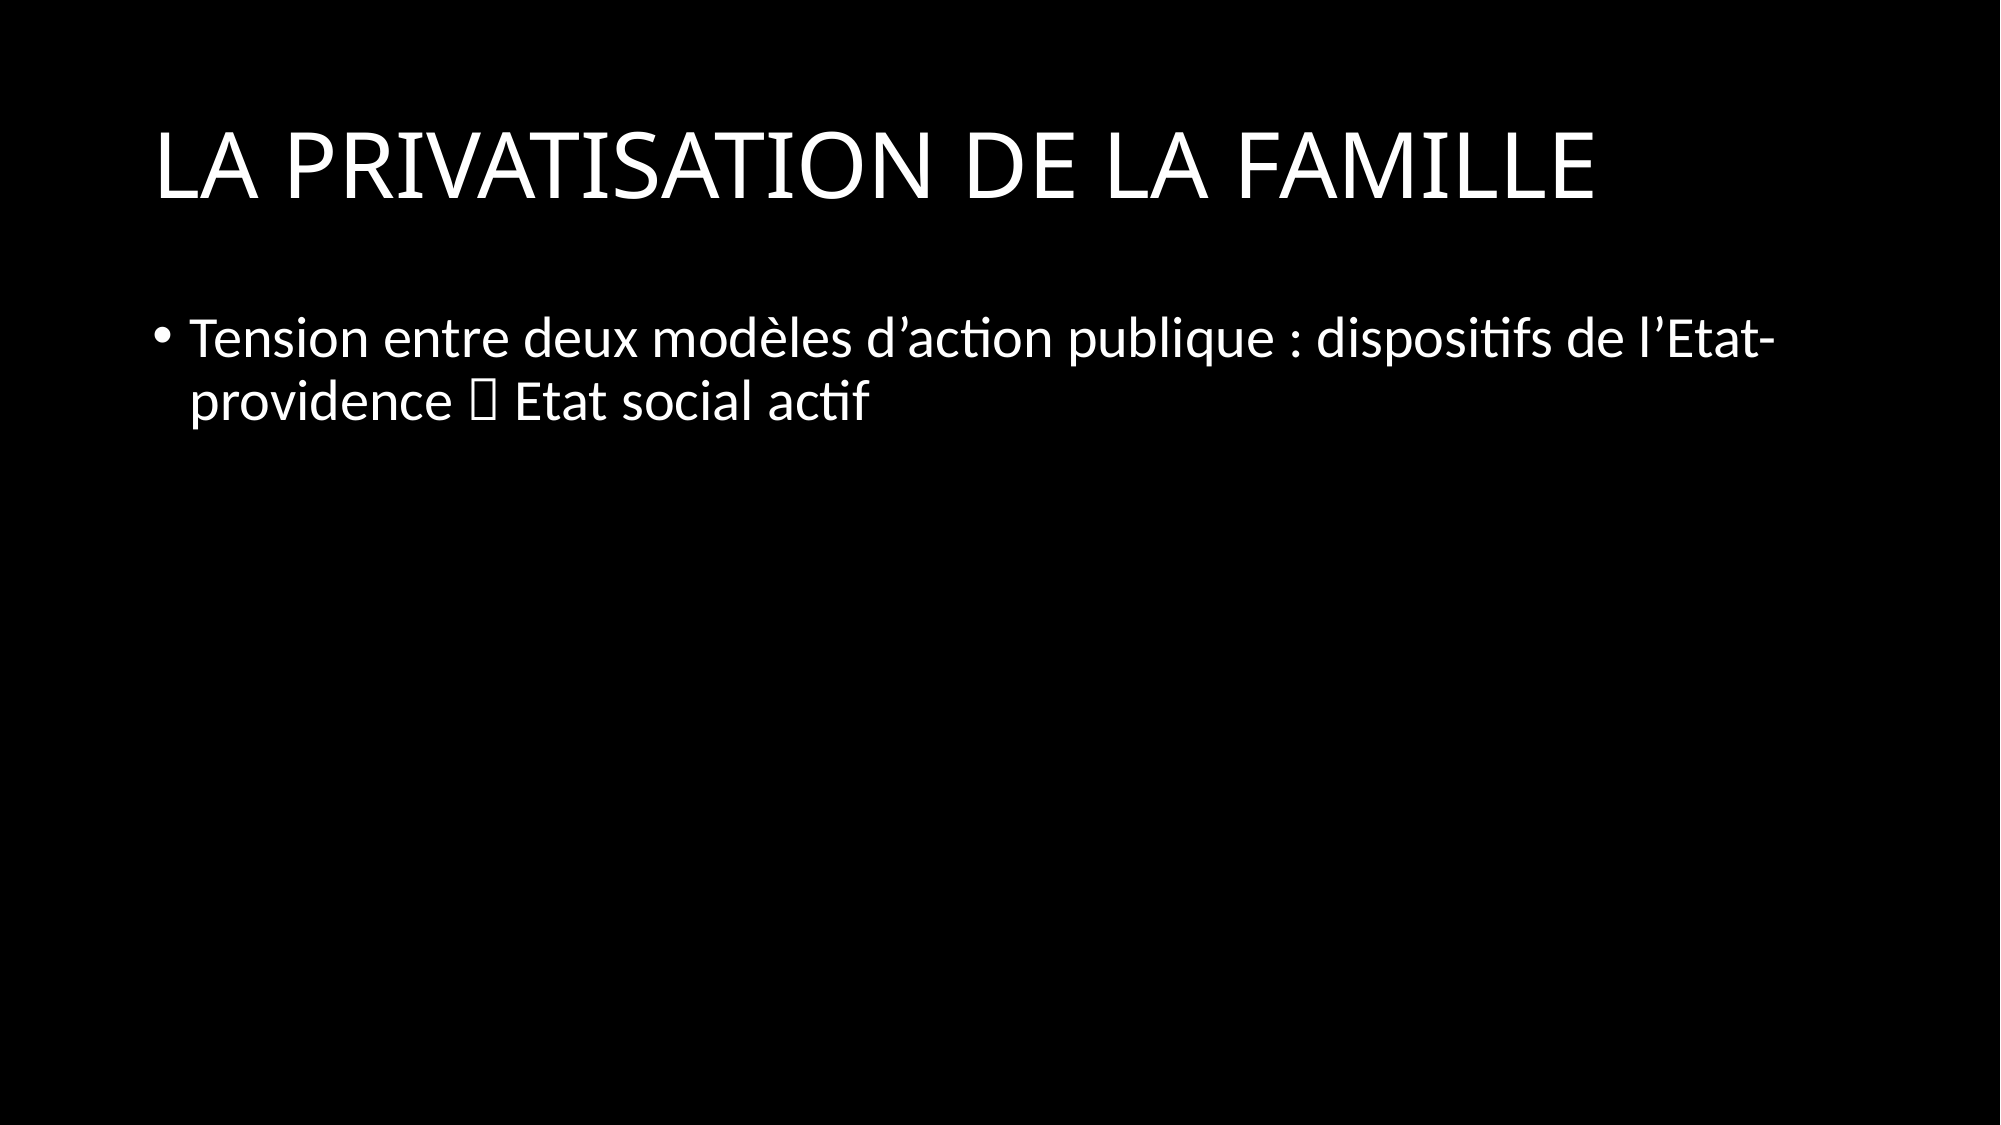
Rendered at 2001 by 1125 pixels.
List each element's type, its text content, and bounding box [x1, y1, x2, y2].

list Tension entre deux modèles d’action publique : dispositifs de l’Etat-providence  Etat social actif [137, 299, 1863, 1014]
title LA PRIVATISATION DE LA FAMILLE [137, 59, 1863, 278]
